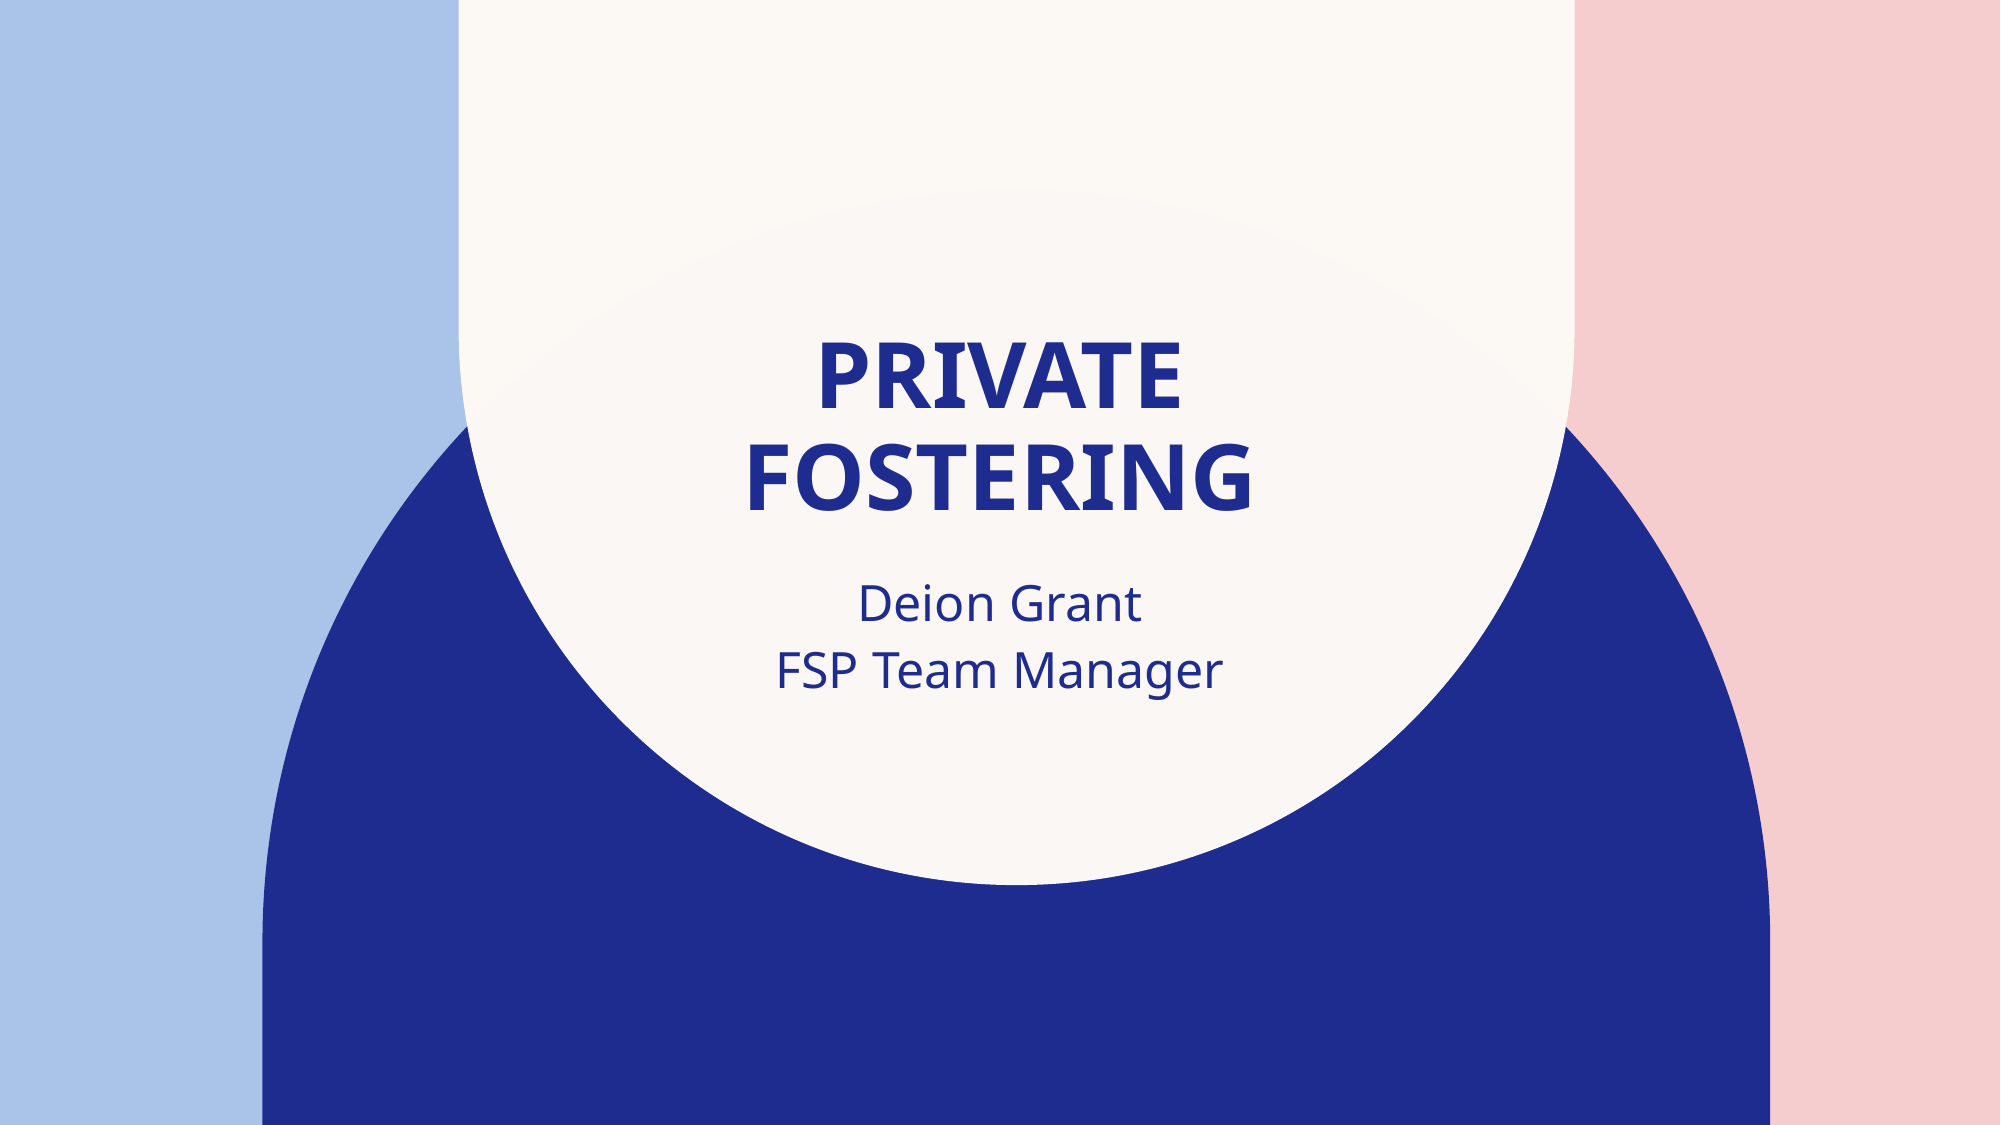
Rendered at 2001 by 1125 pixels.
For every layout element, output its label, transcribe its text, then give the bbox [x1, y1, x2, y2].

subtitle Deion Grant FSP Team Manager [713, 571, 1287, 716]
title Private Fostering [558, 325, 1442, 527]
